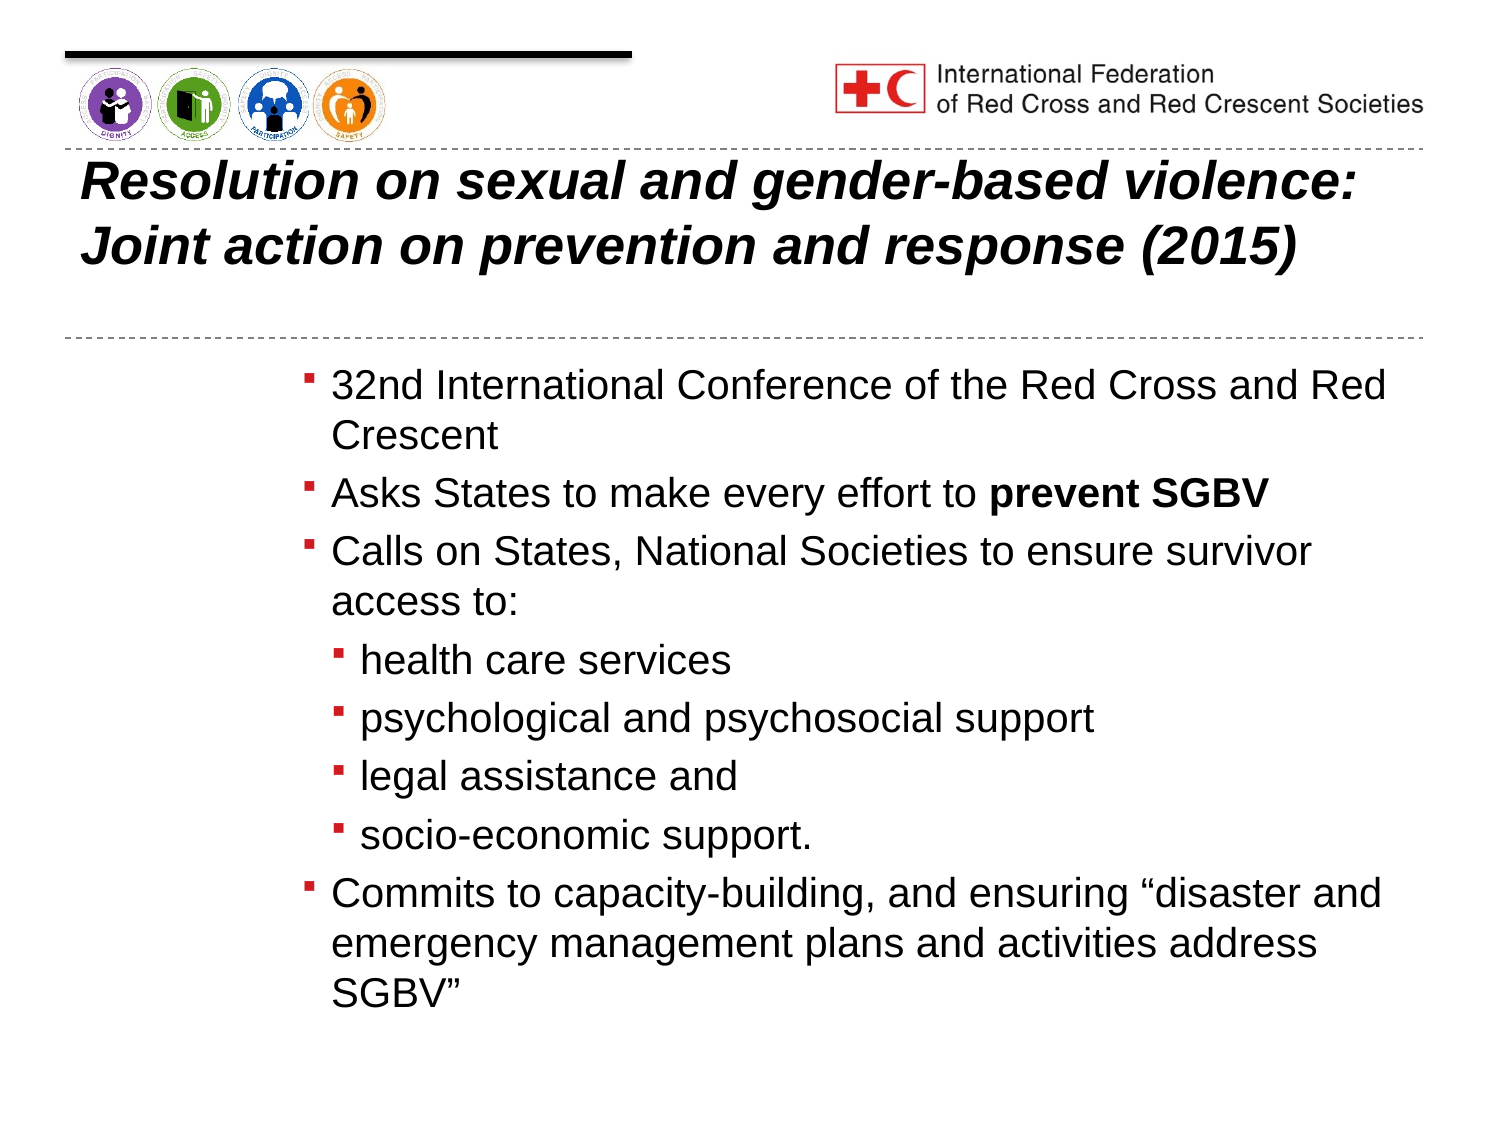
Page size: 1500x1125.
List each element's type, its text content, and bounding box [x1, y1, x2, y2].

picture [74, 67, 233, 147]
picture [234, 67, 387, 147]
title Resolution on sexual and gender-based violence: Joint action on prevention and response (2015) [64, 148, 1424, 337]
list 32nd International Conference of the Red Cross and Red Crescent Asks States to make every effort to prevent SGBV Calls on States, National Societies to ensure survivor access to: health care services psychological and psychosocial support legal assistance and socio-economic support. Commits to capacity-building, and ensuring “disaster and emergency management plans and activities address SGBV” [241, 349, 1424, 1038]
picture [820, 42, 1434, 134]
